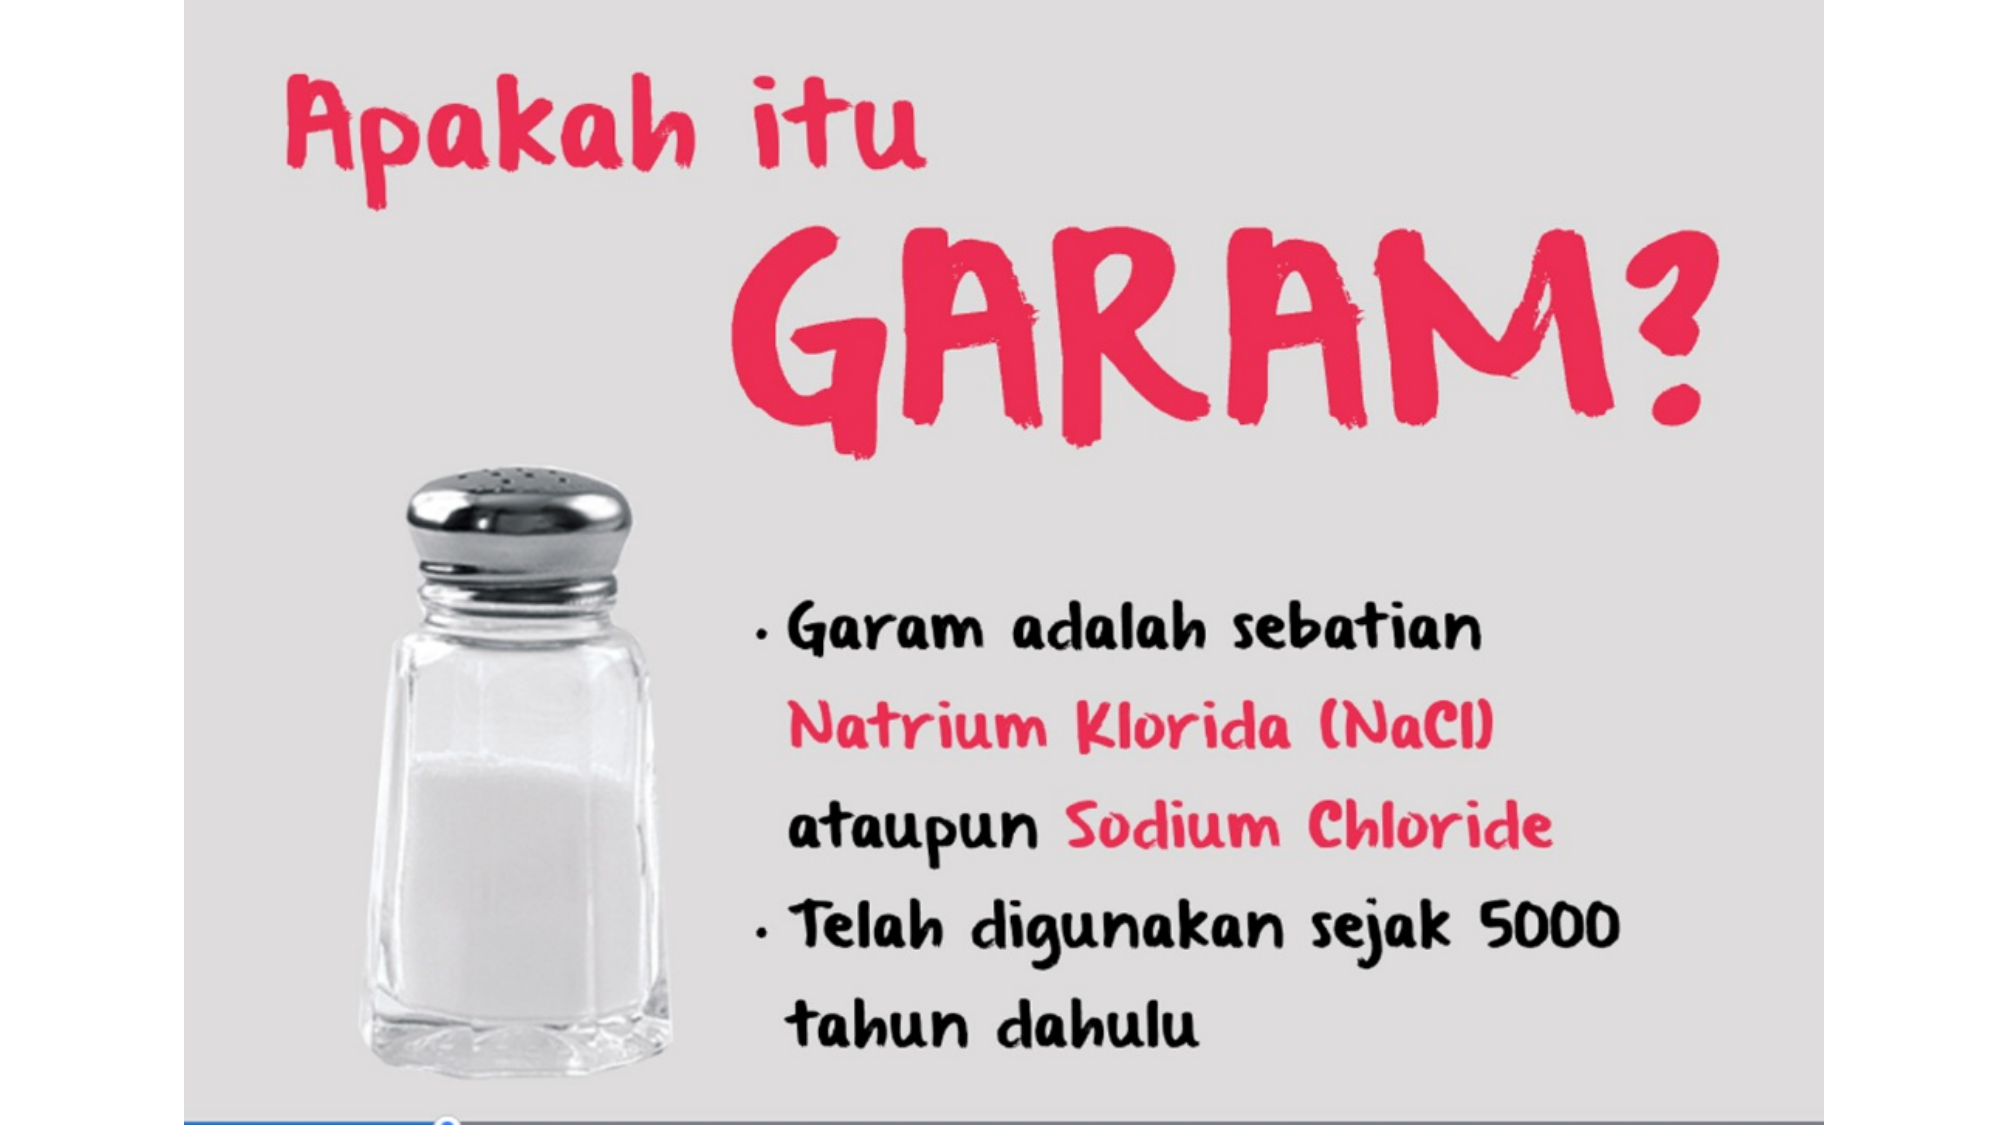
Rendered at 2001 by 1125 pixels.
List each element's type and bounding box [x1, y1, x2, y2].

picture [184, 0, 1825, 1125]
